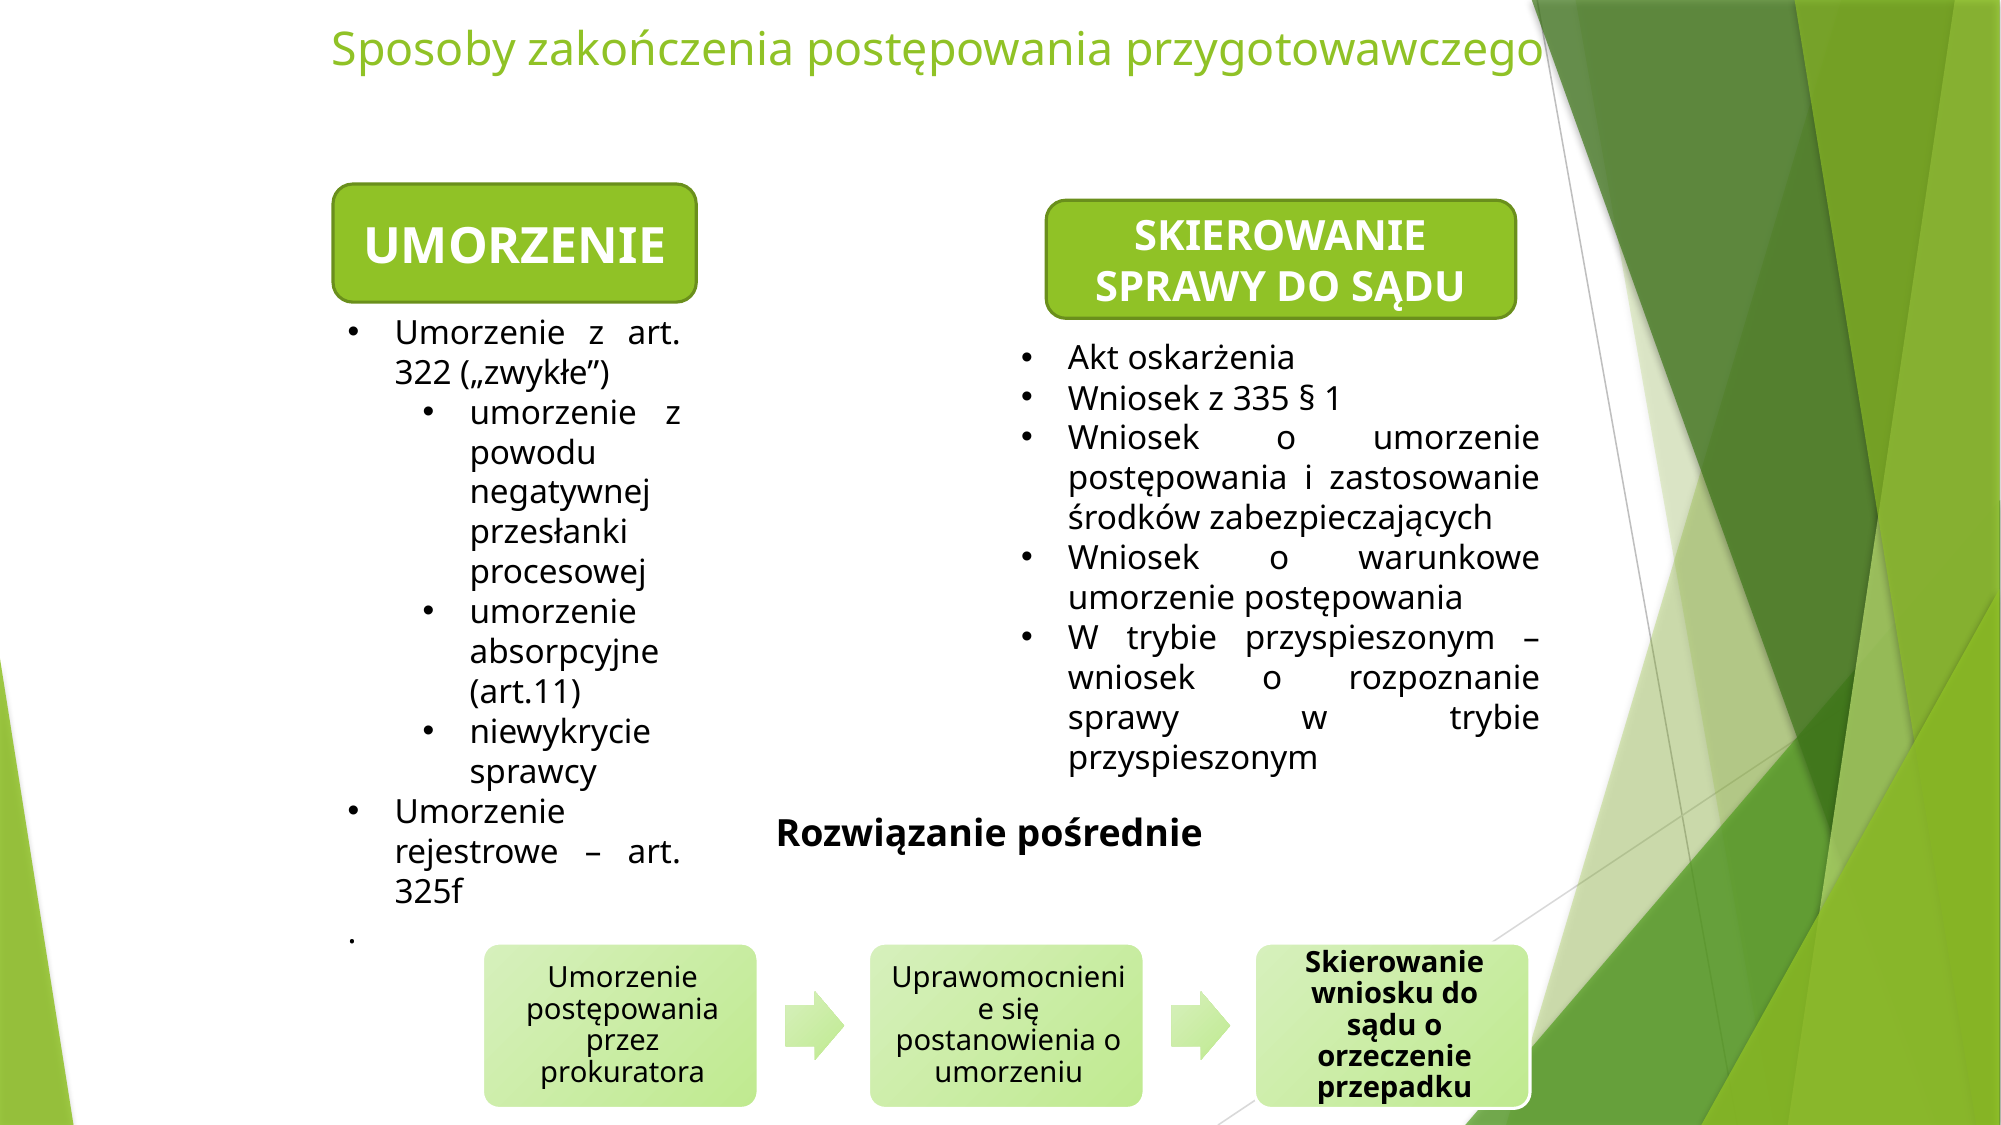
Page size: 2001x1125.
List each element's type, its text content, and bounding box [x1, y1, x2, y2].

title Sposoby zakończenia postępowania przygotowawczego [316, 11, 1618, 130]
text_box Umorzenie z art. 322 („zwykłe”) umorzenie z powodu negatywnej przesłanki procesowej umorzenie absorpcyjne (art.11) niewykrycie sprawcy Umorzenie rejestrowe – art. 325f . [333, 303, 697, 998]
text_box Akt oskarżenia Wniosek z 335 § 1 Wniosek o umorzenie postępowania i zastosowanie środków zabezpieczających Wniosek o warunkowe umorzenie postępowania W trybie przyspieszonym – wniosek o rozpoznanie sprawy w trybie przyspieszonym [1006, 329, 1556, 784]
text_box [481, 691, 1532, 1125]
text_box SKIEROWANIE SPRAWY DO SĄDU [1044, 198, 1518, 320]
text_box UMORZENIE [331, 182, 698, 303]
